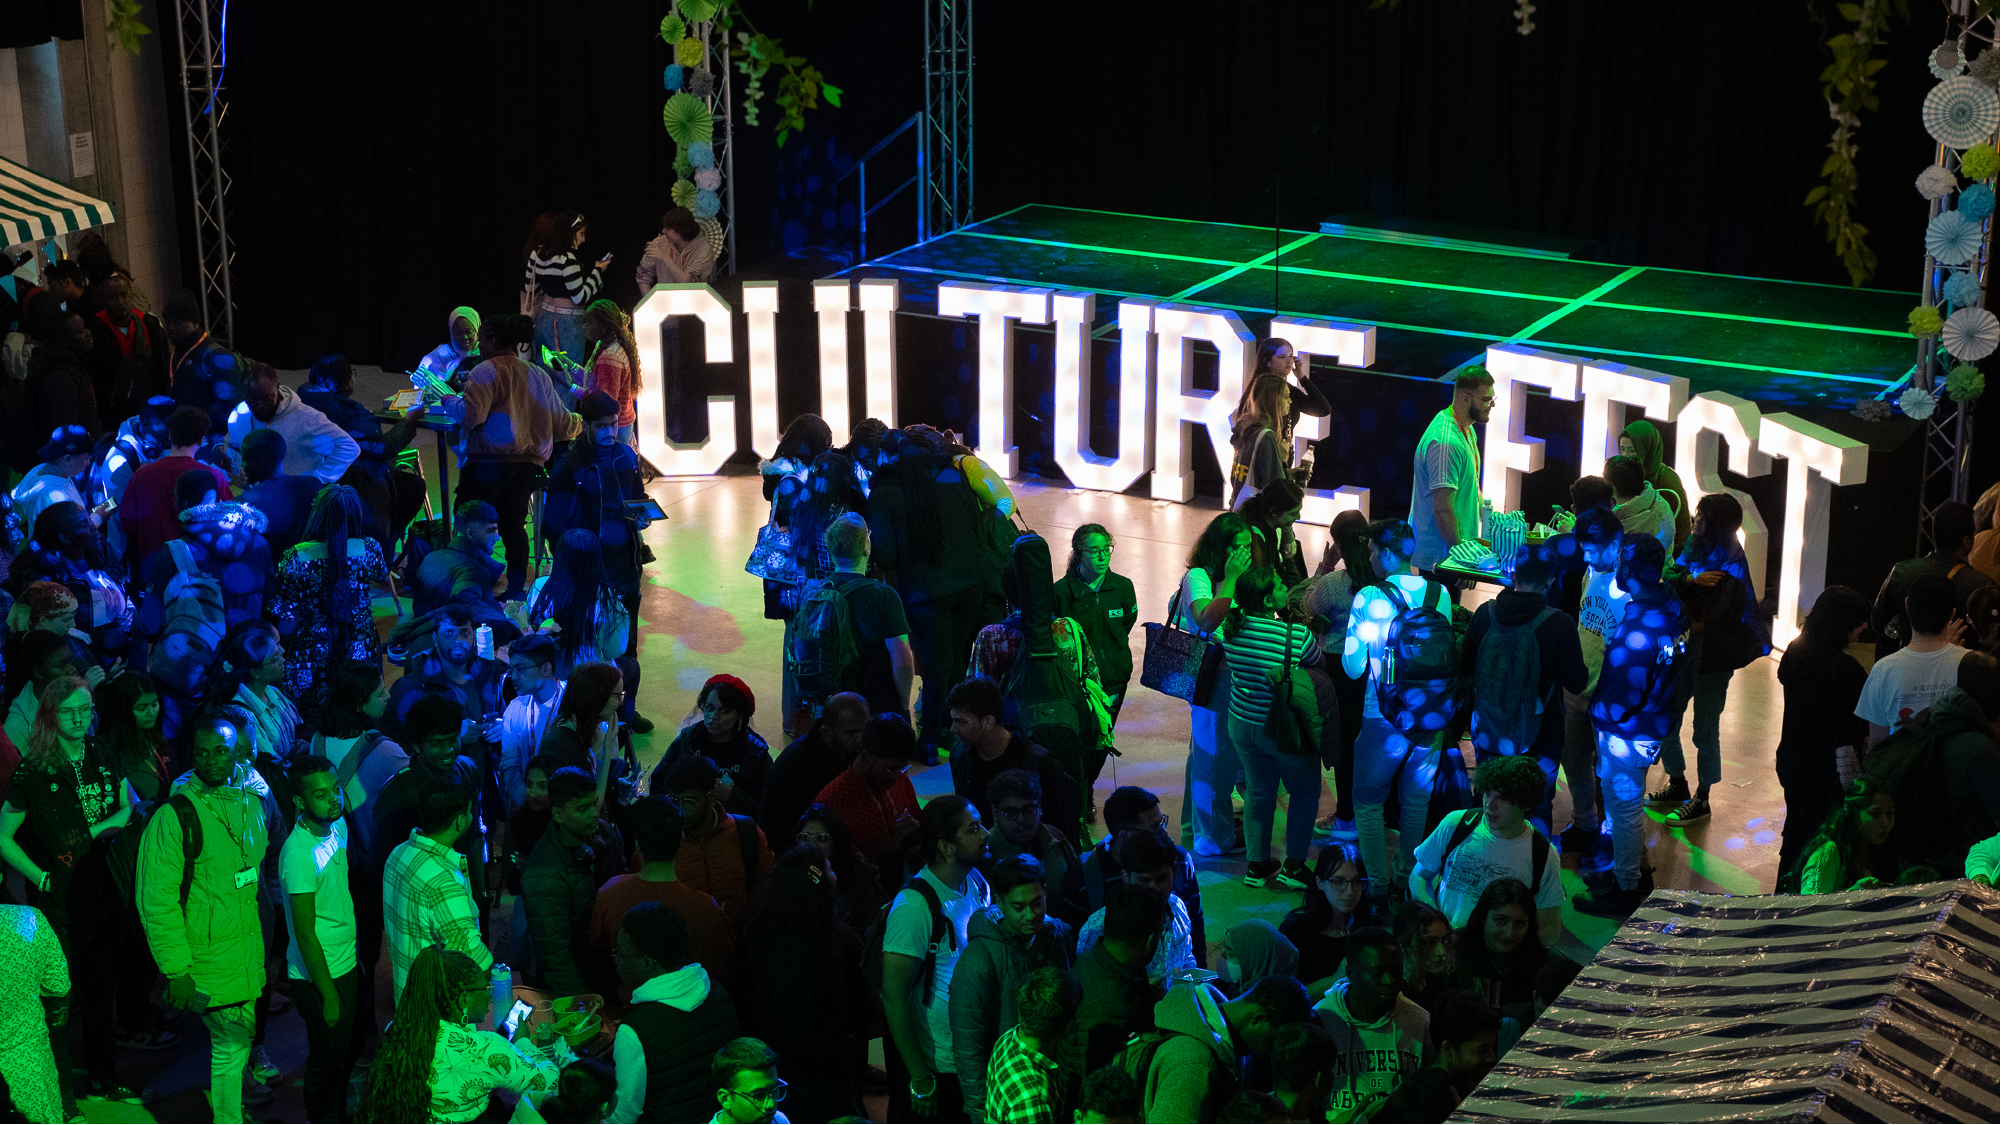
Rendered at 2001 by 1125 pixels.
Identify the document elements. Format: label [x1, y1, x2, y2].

list [0, 0, 2000, 1125]
